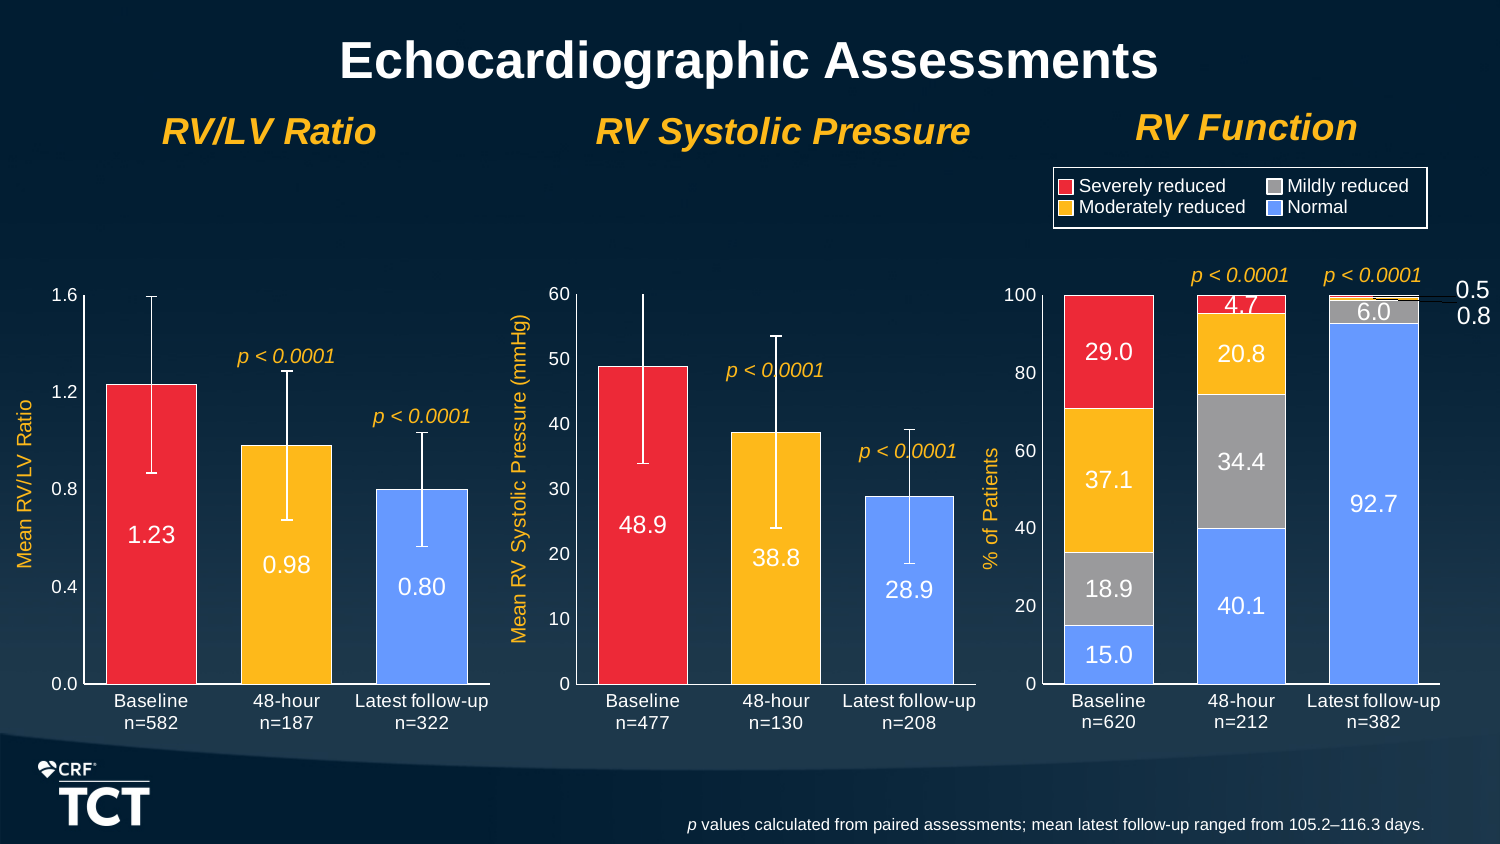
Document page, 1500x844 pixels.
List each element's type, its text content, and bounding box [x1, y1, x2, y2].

picture [0, 0, 1500, 99]
chart [0, 88, 1500, 801]
picture [0, 745, 1500, 844]
title Echocardiographic Assessments [111, 18, 1387, 97]
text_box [1058, 178, 1283, 216]
text_box p values calculated from paired assessments; mean latest follow-up ranged from 105.2–116.3 days. [654, 806, 1442, 842]
